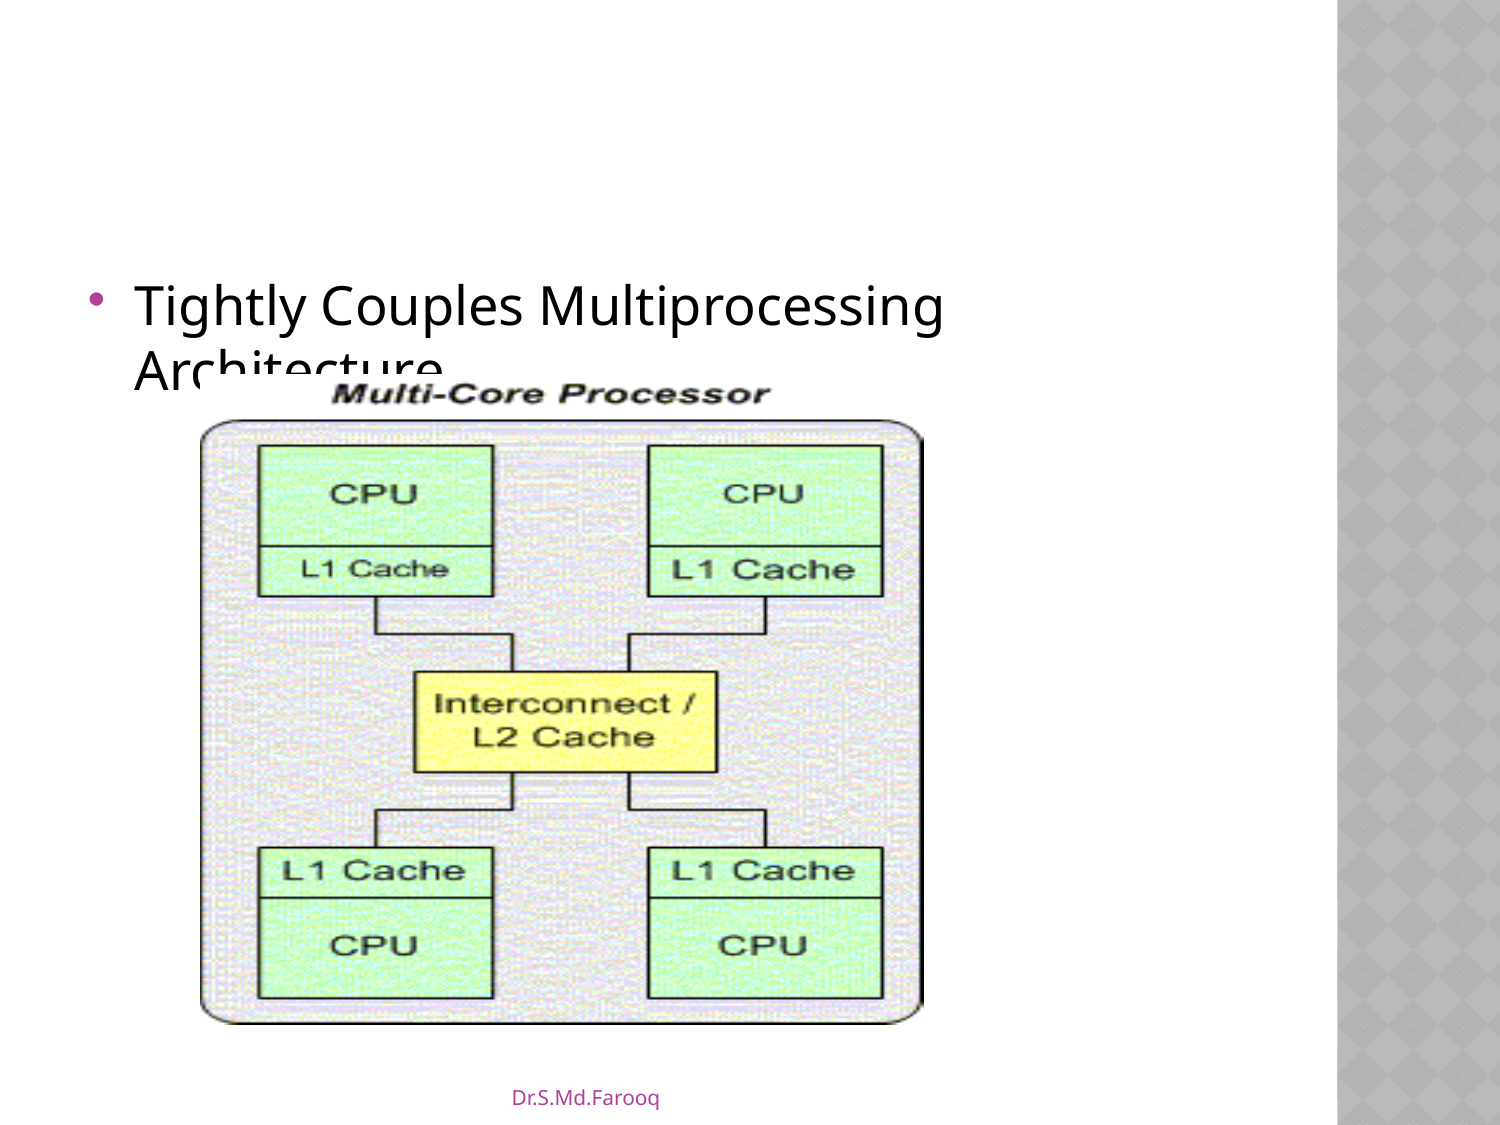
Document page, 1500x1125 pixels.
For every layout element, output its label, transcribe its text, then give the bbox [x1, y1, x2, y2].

footer Dr.S.Md.Farooq [75, 1075, 675, 1114]
picture [199, 374, 925, 1026]
list Tightly Couples Multiprocessing Architecture [75, 264, 1263, 1059]
